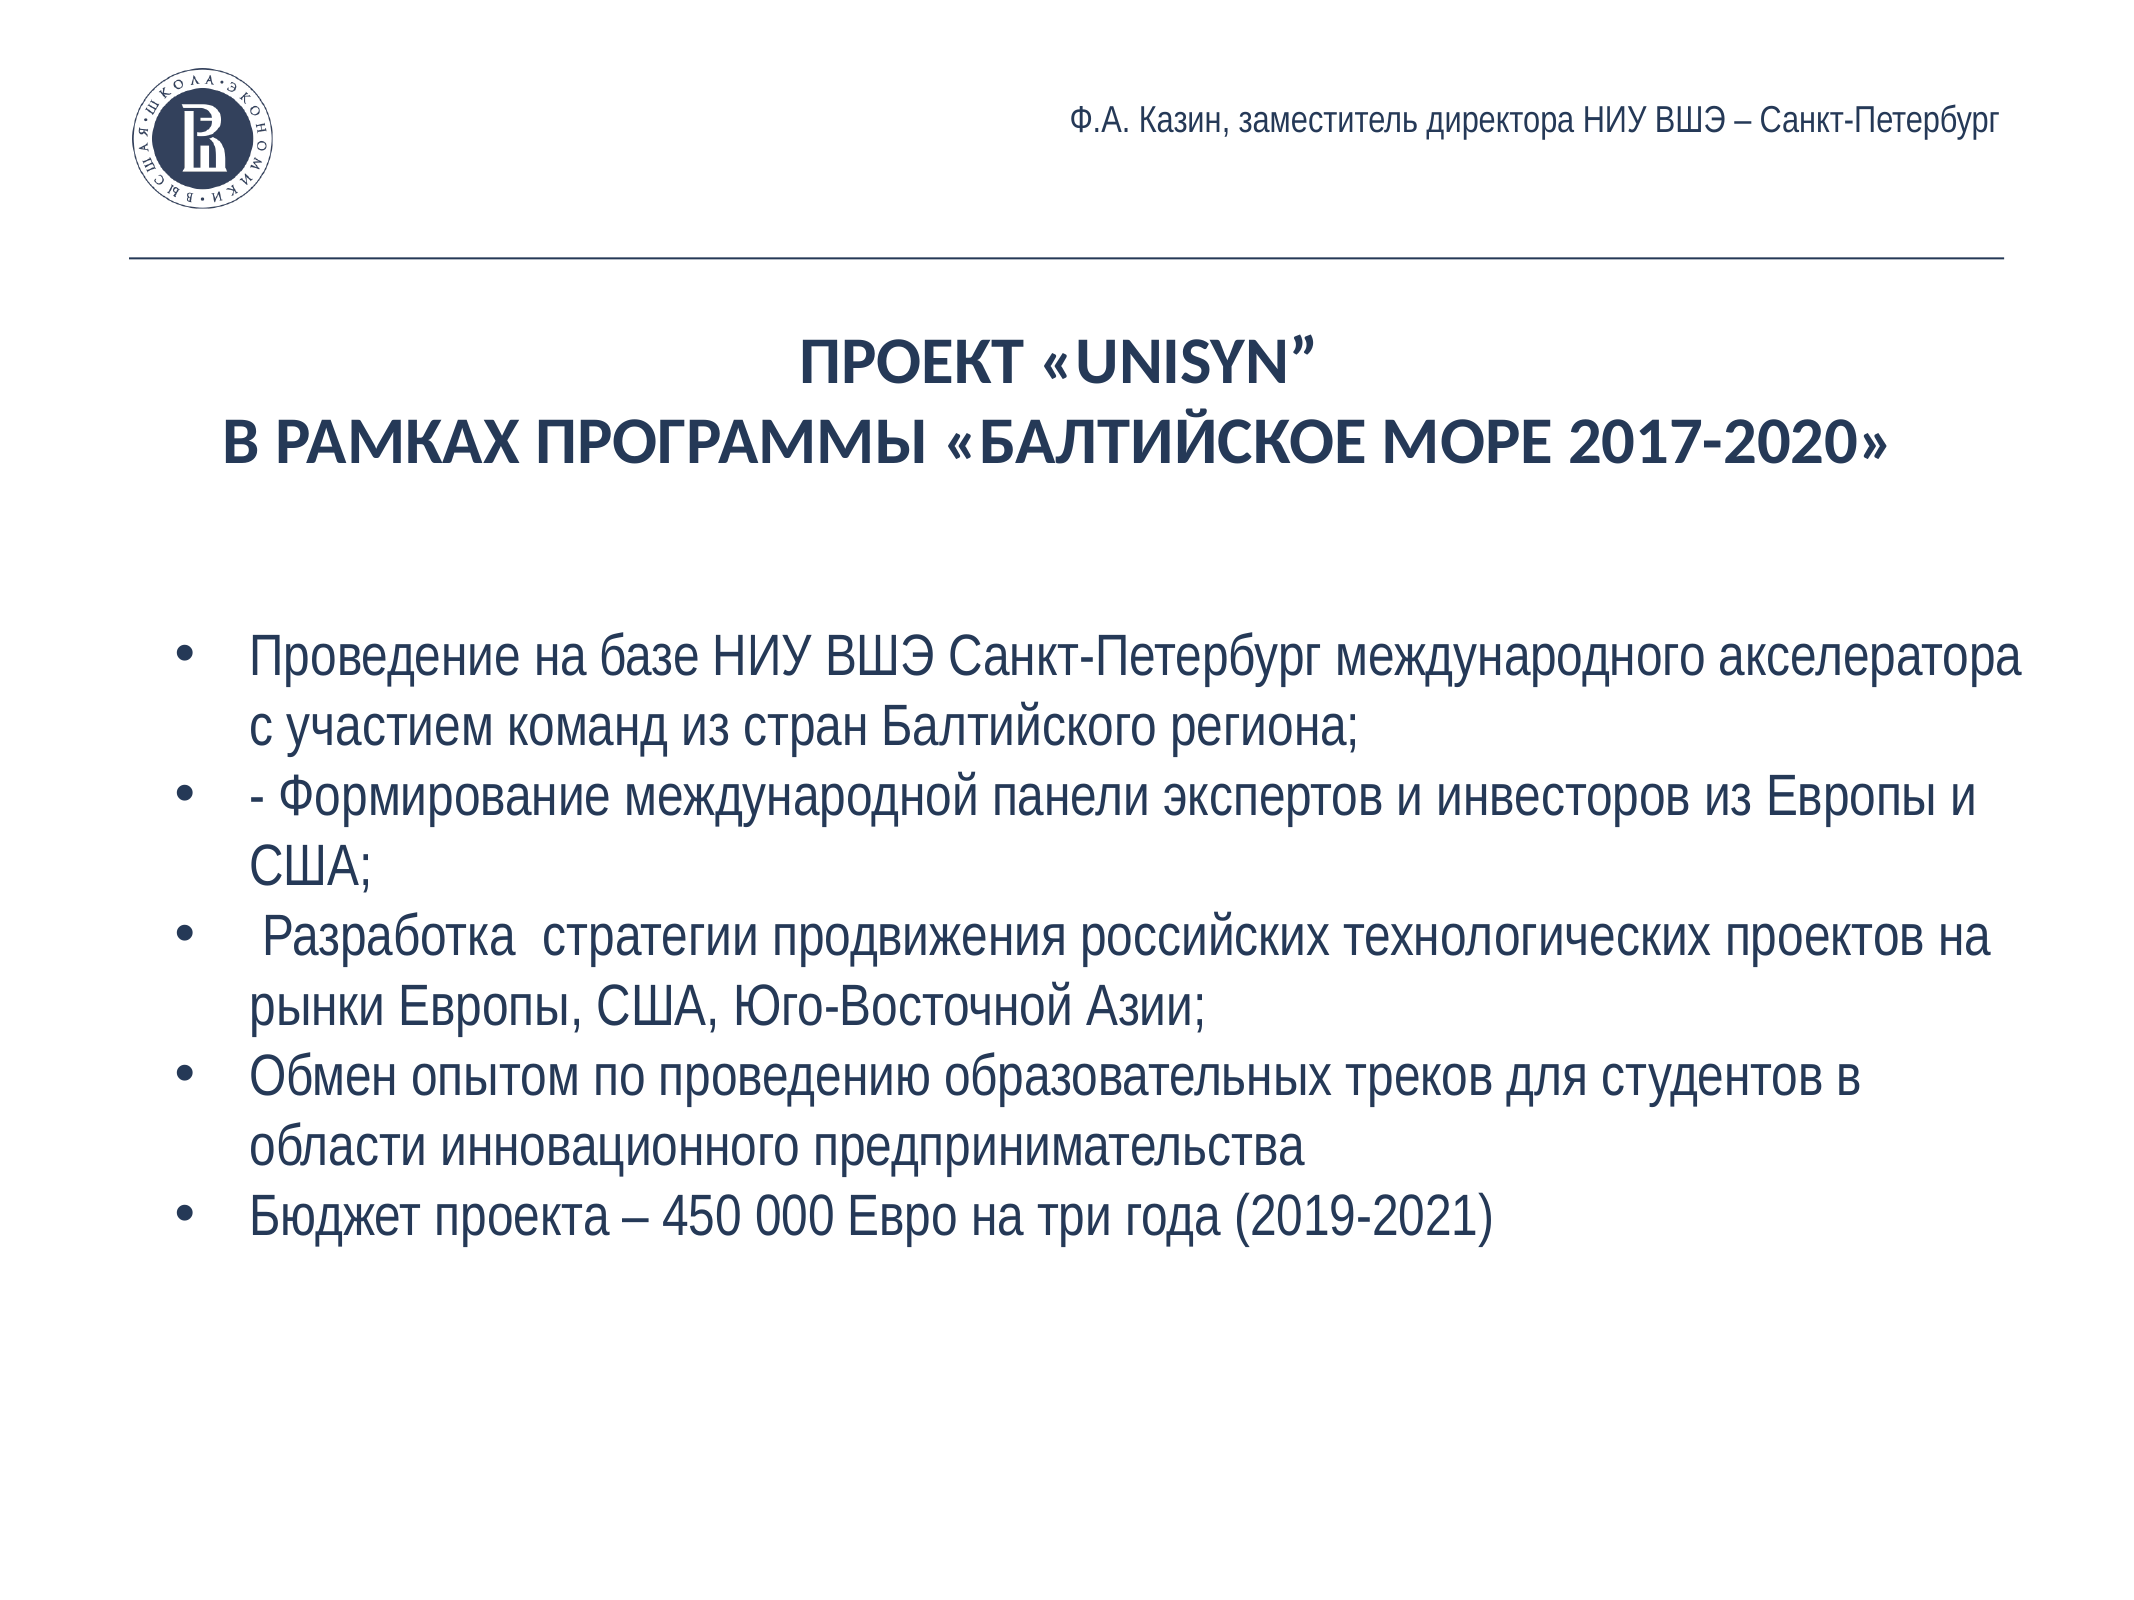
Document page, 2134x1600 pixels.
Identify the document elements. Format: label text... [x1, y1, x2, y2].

text_box Проект «UnISYN” в рамках программы «Балтийское море 2017-2020» [129, 308, 2005, 579]
text_box Проведение на базе НИУ ВШЭ Санкт-Петербург международного акселератора с участием команд из стран Балтийского региона; - Формирование международной панели экспертов и инвесторов из Европы и США; Разработка стратегии продвижения российских технологических проектов на рынки Европы, США, Юго-Восточной Азии; Обмен опытом по проведению образовательных треков для студентов в области инновационного предпринимательства Бюджет проекта – 450 000 Евро на три года (2019-2021) [166, 608, 2042, 1544]
text_box Ф.А. Казин, заместитель директора НИУ ВШЭ – Санкт-Петербург [682, 86, 2009, 194]
picture [131, 68, 273, 209]
